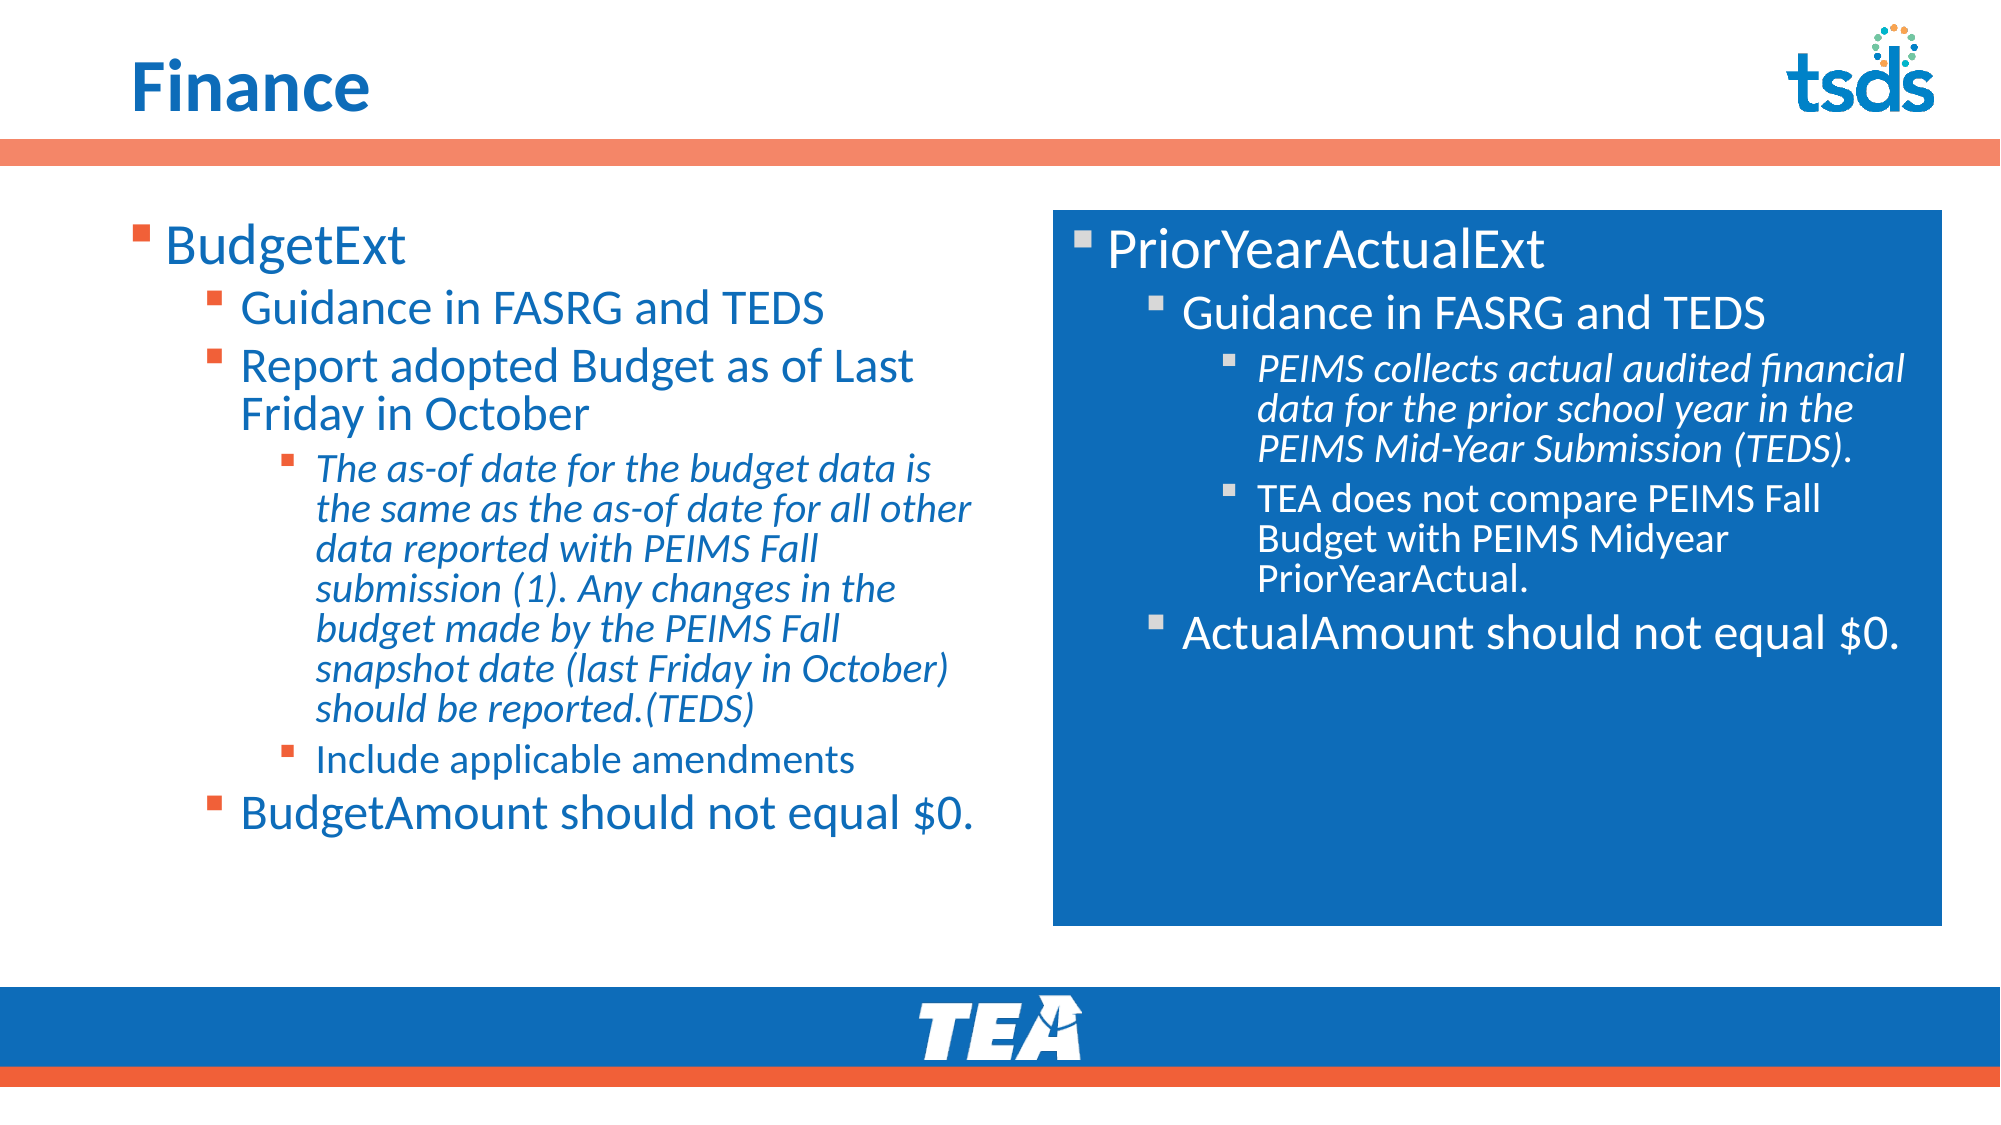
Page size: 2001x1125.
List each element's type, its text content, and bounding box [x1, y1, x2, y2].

list BudgetExt Guidance in FASRG and TEDS Report adopted Budget as of Last Friday in October The as-of date for the budget data is the same as the as-of date for all other data reported with PEIMS Fall submission (1). Any changes in the budget made by the PEIMS Fall snapshot date (last Friday in October) should be reported.(TEDS) Include applicable amendments BudgetAmount should not equal $0. [113, 212, 997, 927]
picture [918, 994, 1082, 1060]
text_box [0, 138, 2000, 167]
list PriorYearActualExt Guidance in FASRG and TEDS PEIMS collects actual audited financial data for the prior school year in the PEIMS Mid-Year Submission (TEDS). TEA does not compare PEIMS Fall Budget with PEIMS Midyear PriorYearActual. ActualAmount should not equal $0. [1054, 210, 1938, 925]
title Finance [116, 25, 1942, 138]
